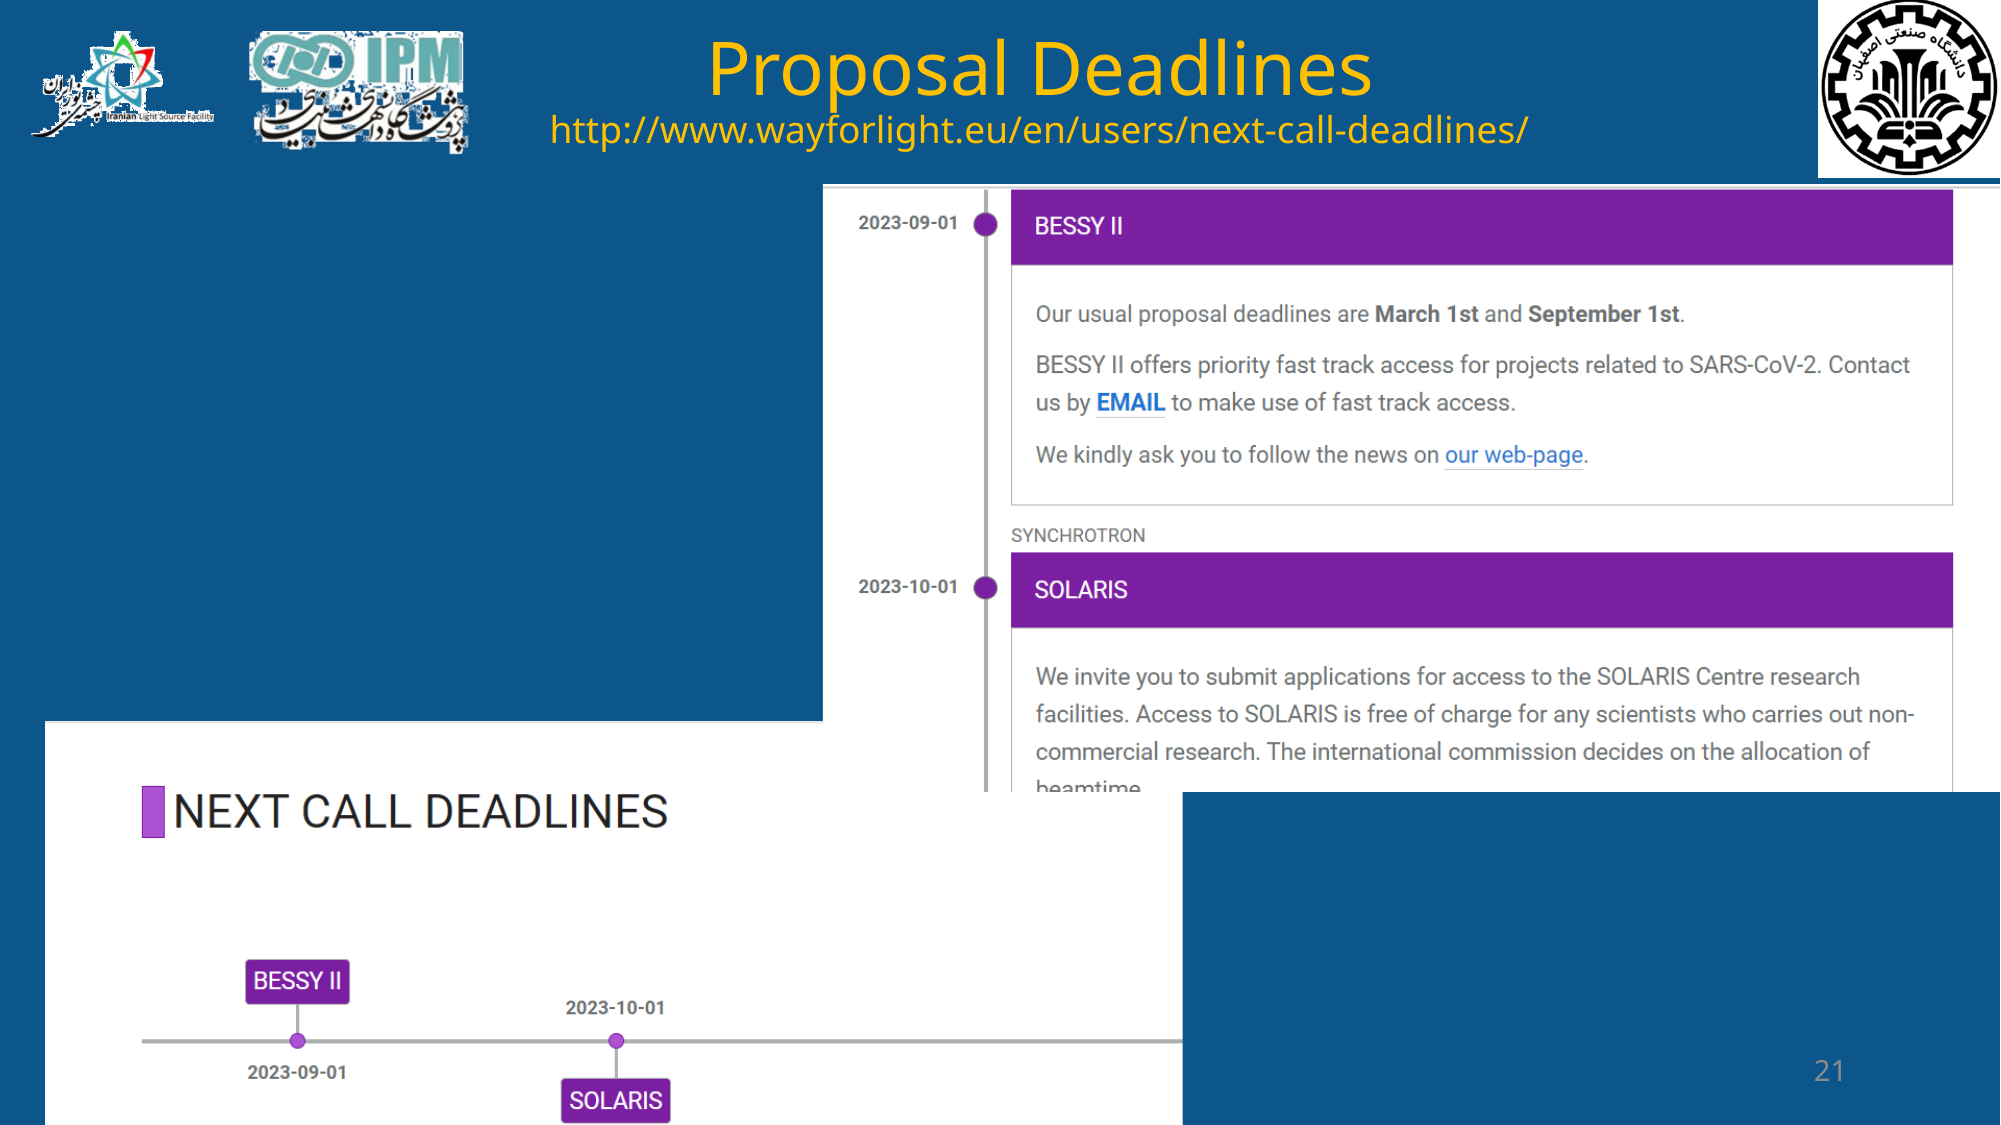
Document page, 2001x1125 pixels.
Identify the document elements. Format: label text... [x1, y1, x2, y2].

picture [1818, 0, 2000, 178]
picture [27, 31, 216, 137]
title Proposal Deadlines http://www.wayforlight.eu/en/users/next-call-deadlines/ [451, 24, 1629, 160]
slide_number 21 [1412, 1042, 1863, 1103]
picture [45, 184, 2000, 1125]
picture [249, 31, 451, 155]
